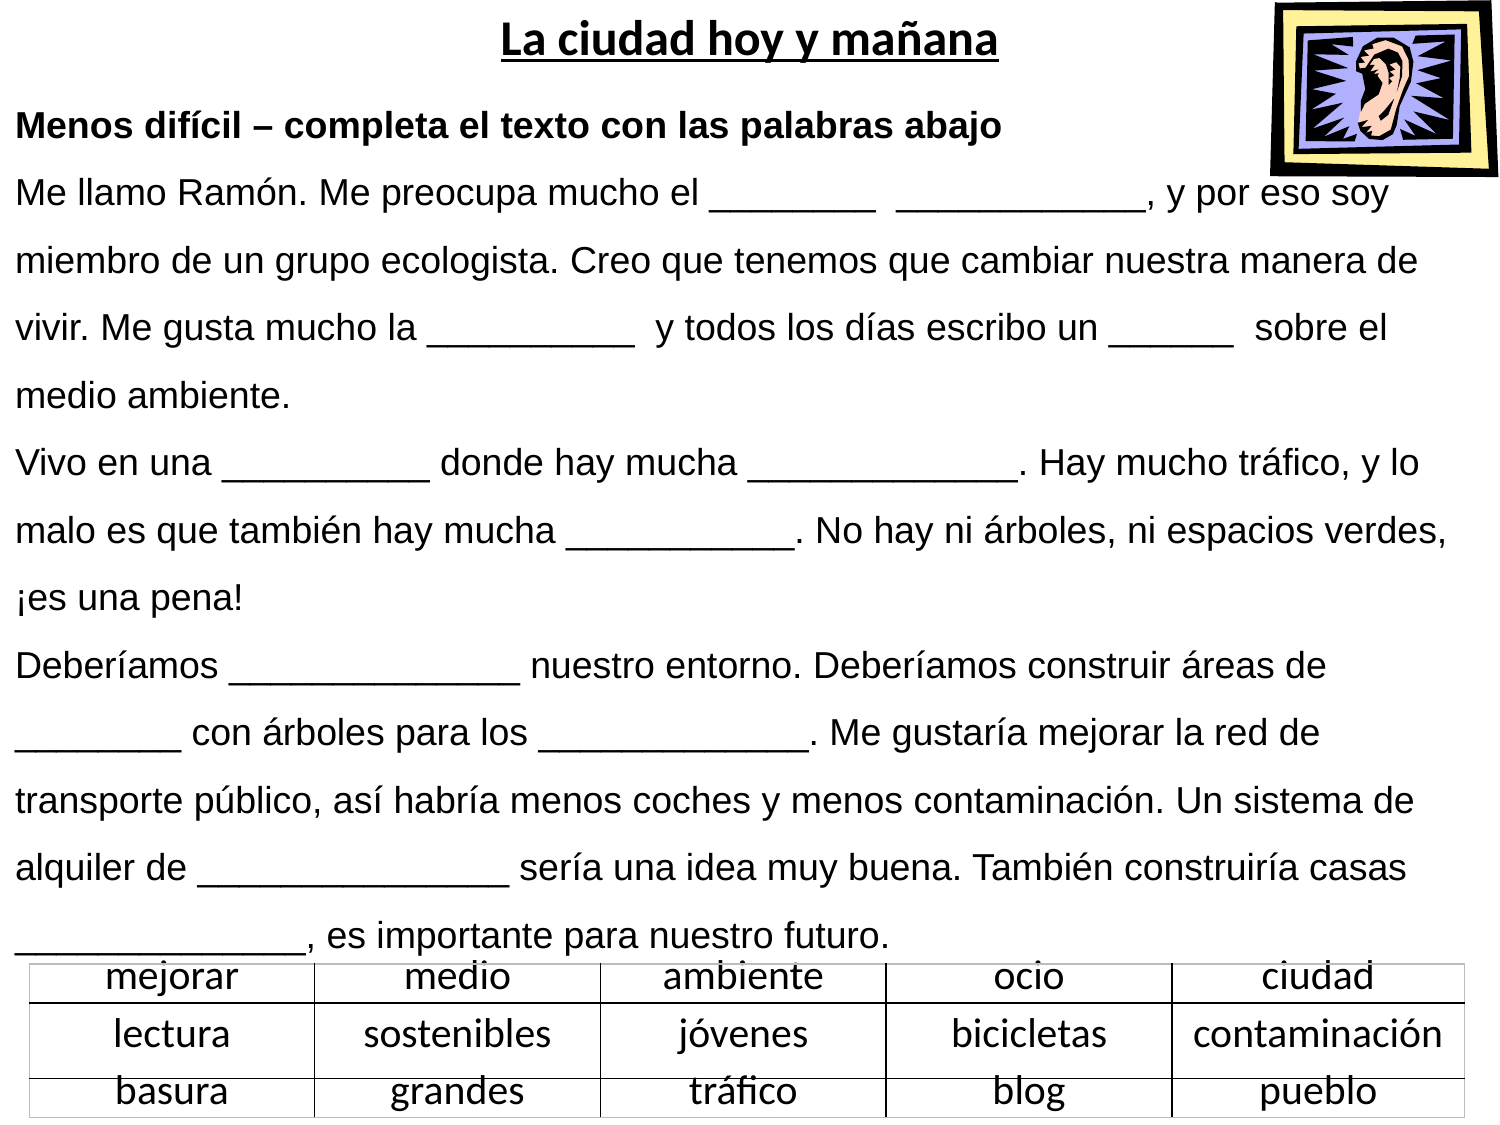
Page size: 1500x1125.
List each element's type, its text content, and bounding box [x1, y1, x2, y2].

table_header mejorar [30, 965, 314, 1002]
table_cell blog [887, 1079, 1171, 1117]
table_cell pueblo [1173, 1079, 1464, 1117]
text_box Menos difícil – completa el texto con las palabras abajo Me llamo Ramón. Me preocupa mucho el ________ ____________, y por eso soy miembro de un grupo ecologista. Creo que tenemos que cambiar nuestra manera de vivir. Me gusta mucho la __________ y todos los días escribo un ______ sobre el medio ambiente. Vivo en una __________ donde hay mucha _____________. Hay mucho tráfico, y lo malo es que también hay mucha ___________. No hay ni árboles, ni espacios verdes, ¡es una pena! Deberíamos ______________ nuestro entorno. Deberíamos construir áreas de ________ con árboles para los _____________. Me gustaría mejorar la red de transporte público, así habría menos coches y menos contaminación. Un sistema de alquiler de _______________ sería una idea muy buena. También construiría casas ______________, es importante para nuestro futuro. [0, 70, 1477, 964]
table_cell sostenibles [315, 1004, 600, 1078]
table_header ocio [887, 965, 1171, 1002]
table_cell bicicletas [887, 1004, 1171, 1078]
table_cell lectura [30, 1004, 314, 1078]
table_cell contaminación [1173, 1004, 1464, 1078]
table_header medio [315, 965, 600, 1002]
picture [1269, 0, 1500, 179]
table_cell jóvenes [601, 1004, 885, 1078]
table_header ciudad [1173, 965, 1464, 1002]
table_cell tráfico [601, 1079, 885, 1117]
table_cell basura [30, 1079, 314, 1117]
table_cell grandes [315, 1079, 600, 1117]
table_header ambiente [601, 965, 885, 1002]
title La ciudad hoy y mañana [75, 0, 1267, 70]
